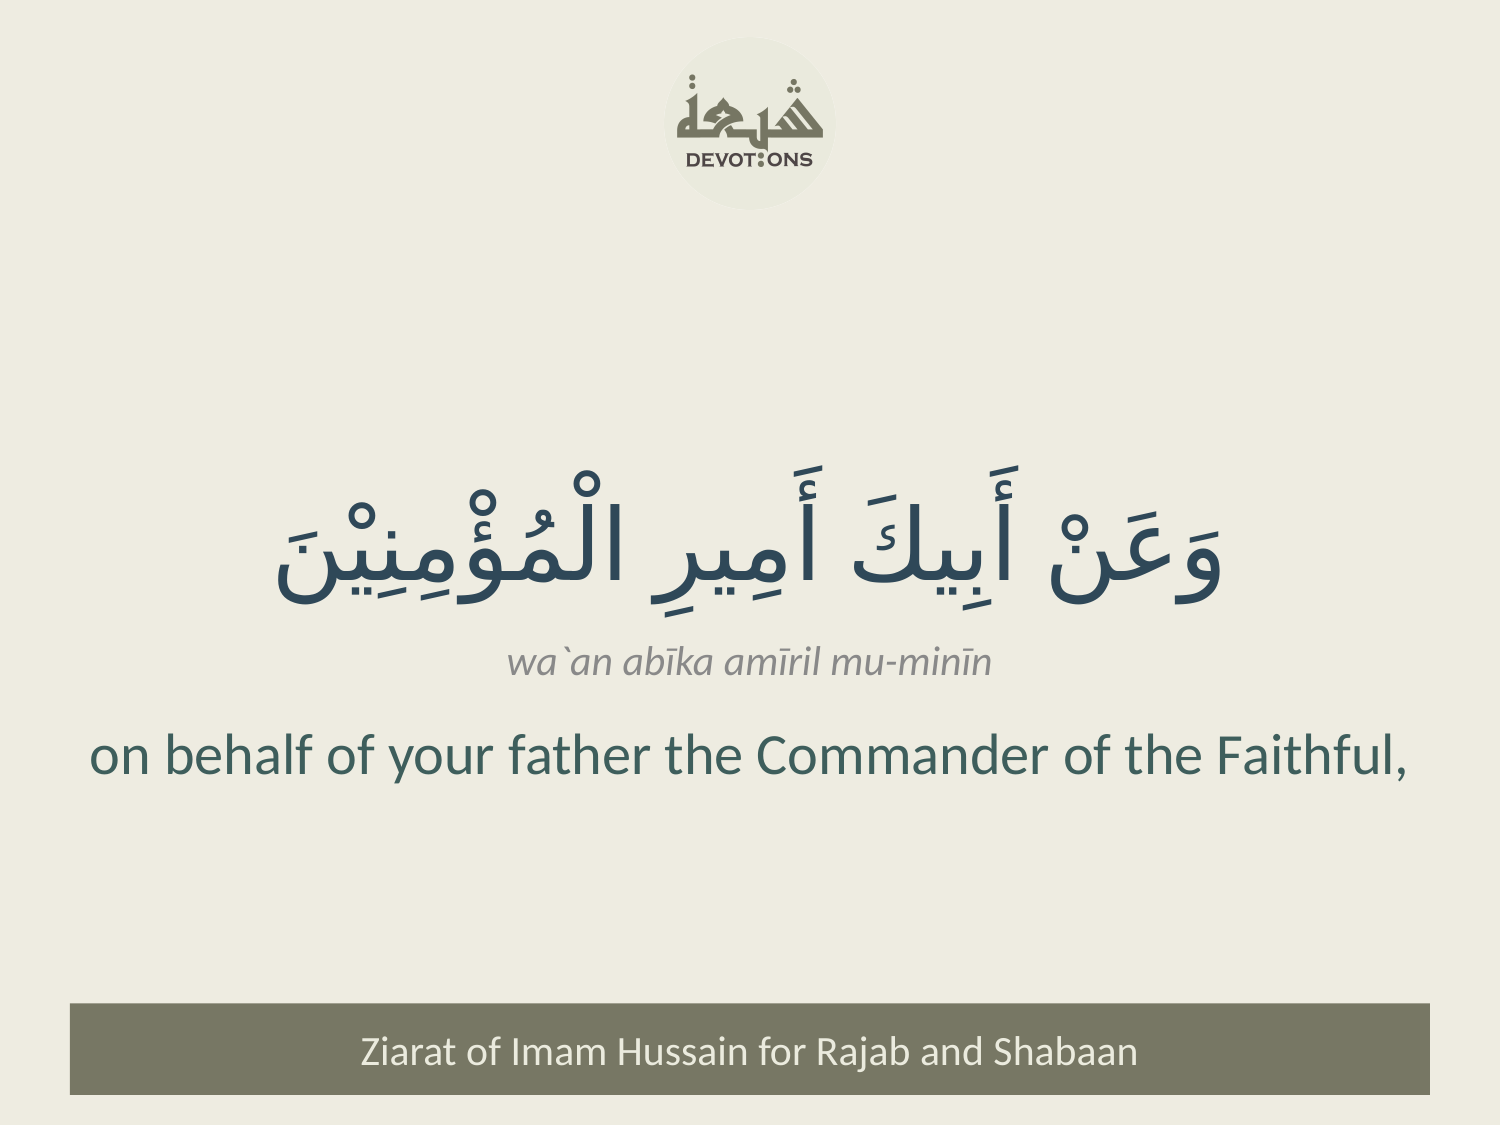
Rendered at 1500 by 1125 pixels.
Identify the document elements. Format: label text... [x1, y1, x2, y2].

picture [656, 29, 844, 203]
list Ziarat of Imam Hussain for Rajab and Shabaan [69, 1003, 1430, 1095]
list وَعَنْ أَبِيكَ أَمِيرِ الْمُؤْمِنِيْنَ wa`an abīka amīril mu-minīn on behalf of your father the Commander of the Faithful, [69, 203, 1430, 1003]
